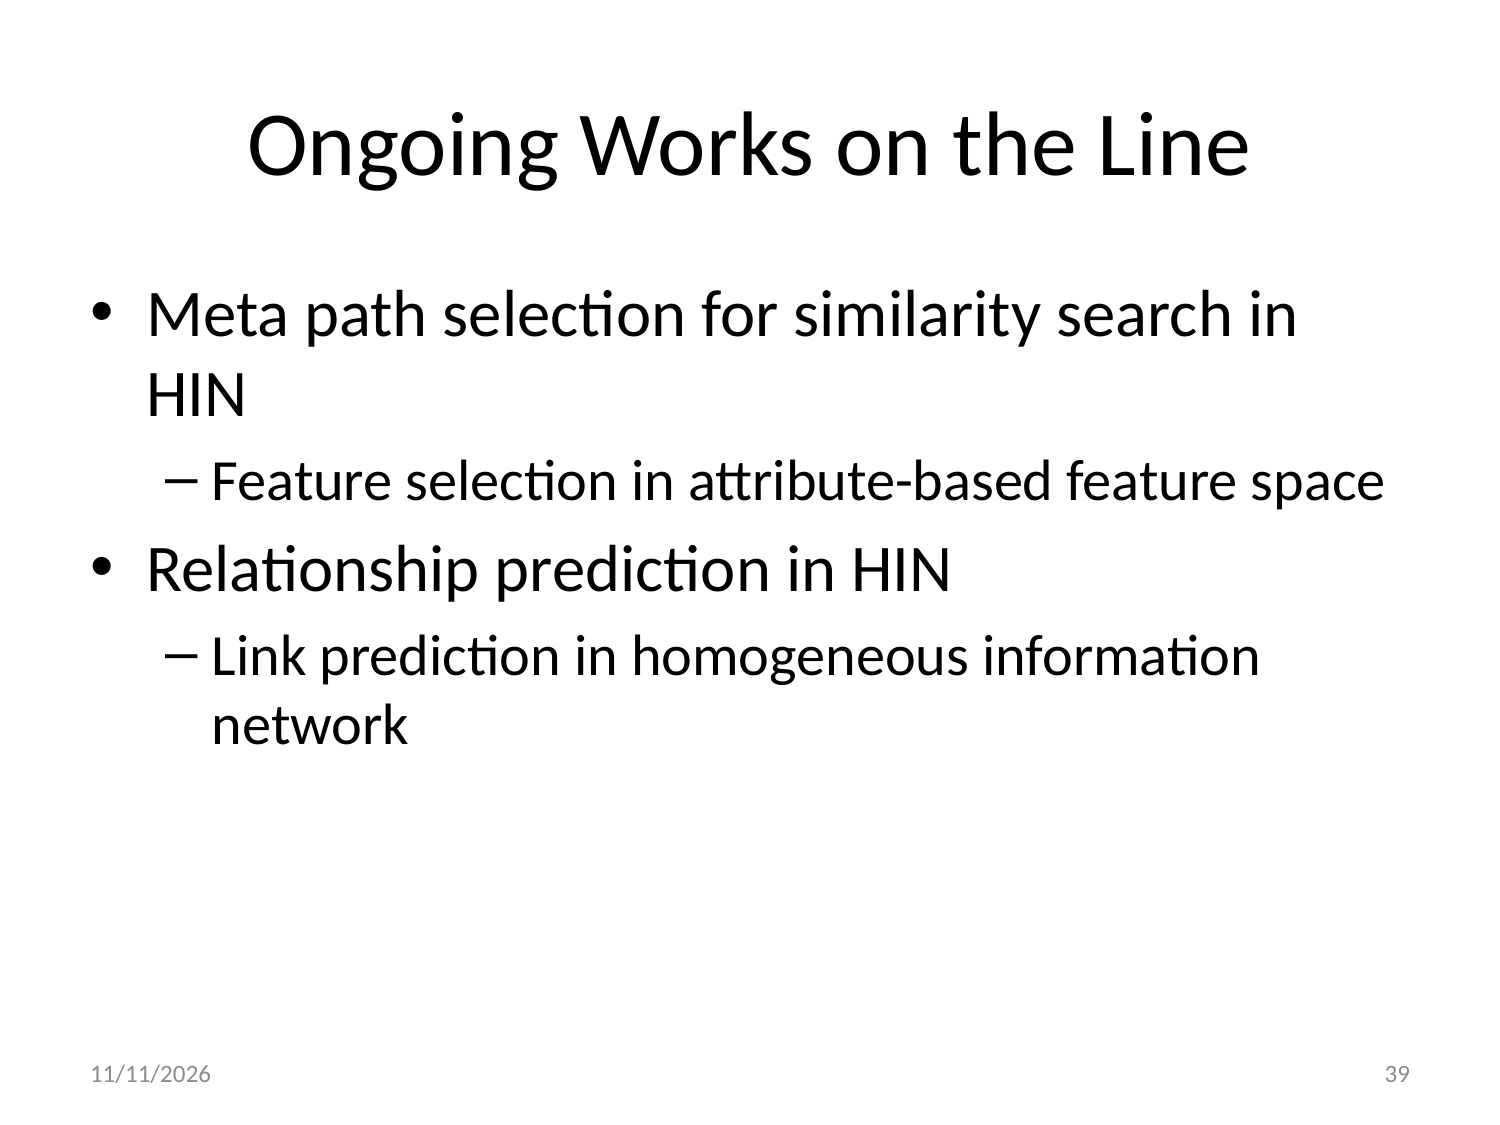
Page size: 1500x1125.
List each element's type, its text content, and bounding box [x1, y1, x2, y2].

slide_number 39 [1074, 1042, 1425, 1103]
title Ongoing Works on the Line [75, 45, 1425, 233]
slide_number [75, 1042, 425, 1103]
list Meta path selection for similarity search in HIN Feature selection in attribute-based feature space Relationship prediction in HIN Link prediction in homogeneous information network [75, 262, 1425, 1005]
